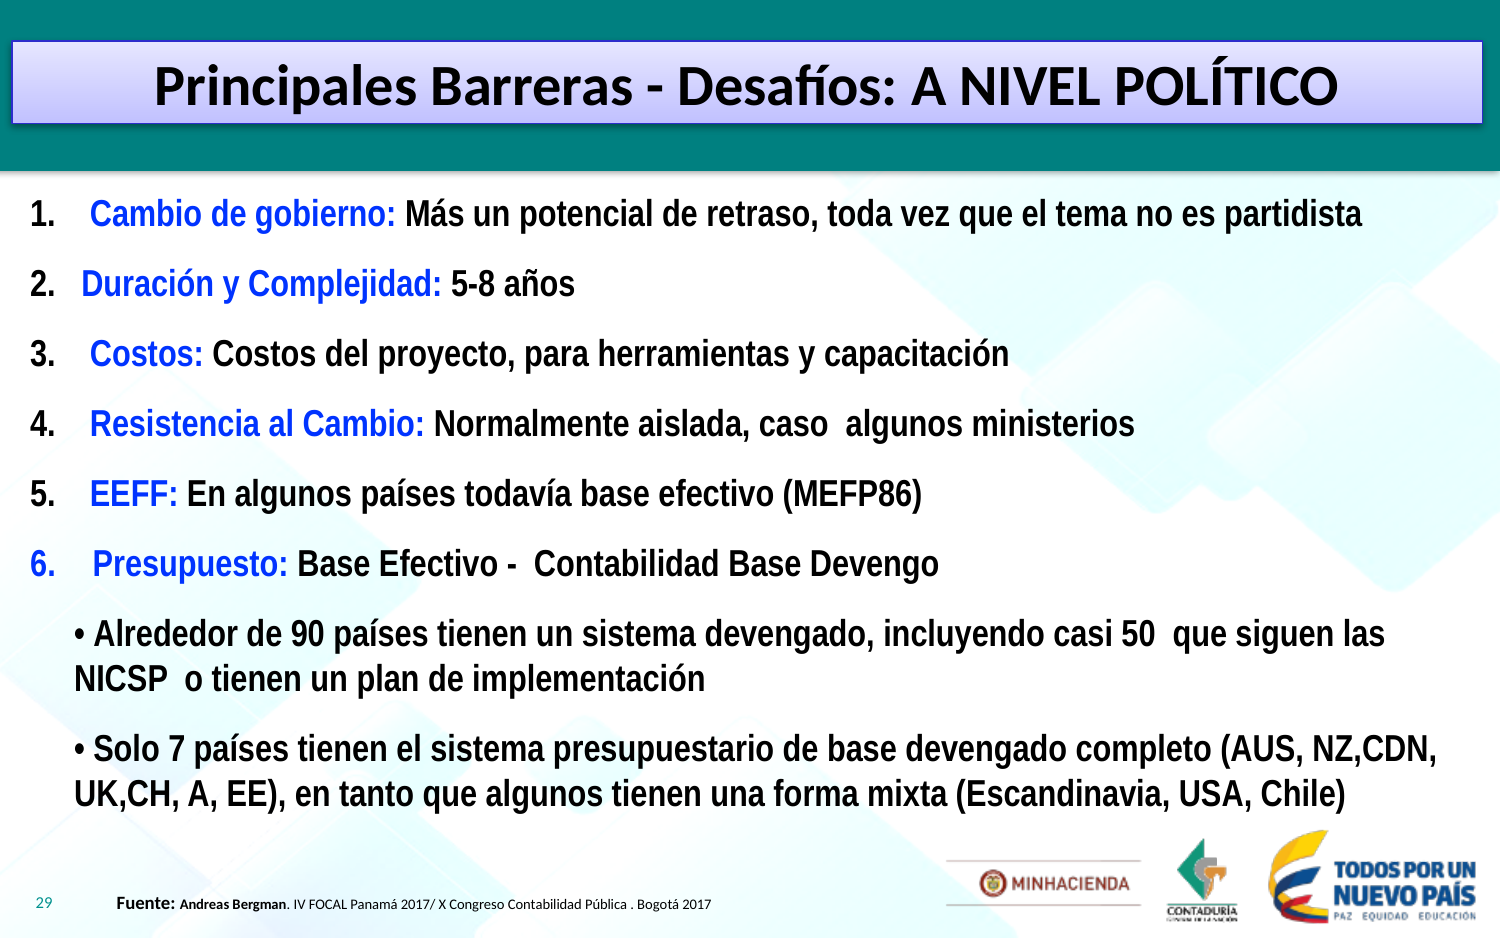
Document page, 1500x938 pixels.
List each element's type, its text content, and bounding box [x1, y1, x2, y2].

text_box 1. Cambio de gobierno: Más un potencial de retraso, toda vez que el tema no es partidista 2. Duración y Complejidad: 5-8 años 3. Costos: Costos del proyecto, para herramientas y capacitación 4. Resistencia al Cambio: Normalmente aislada, caso algunos ministerios 5. EEFF: En algunos países todavía base efectivo (MEFP86) Presupuesto: Base Efectivo - Contabilidad Base Devengo • Alrededor de 90 países tienen un sistema devengado, incluyendo casi 50 que siguen las NICSP o tienen un plan de implementación • Solo 7 países tienen el sistema presupuestario de base devengado completo (AUS, NZ,CDN, UK,CH, A, EE), en tanto que algunos tienen una forma mixta (Escandinavia, USA, Chile) [17, 182, 1495, 821]
slide_number 29 [20, 883, 334, 929]
text_box Principales Barreras - Desafíos: A NIVEL POLÍTICO [11, 40, 1483, 124]
picture [1258, 821, 1485, 933]
picture [1165, 836, 1239, 931]
text_box Fuente: Andreas Bergman. IV FOCAL Panamá 2017/ X Congreso Contabilidad Pública . Bogotá 2017 [68, 885, 764, 920]
picture [937, 821, 1148, 933]
